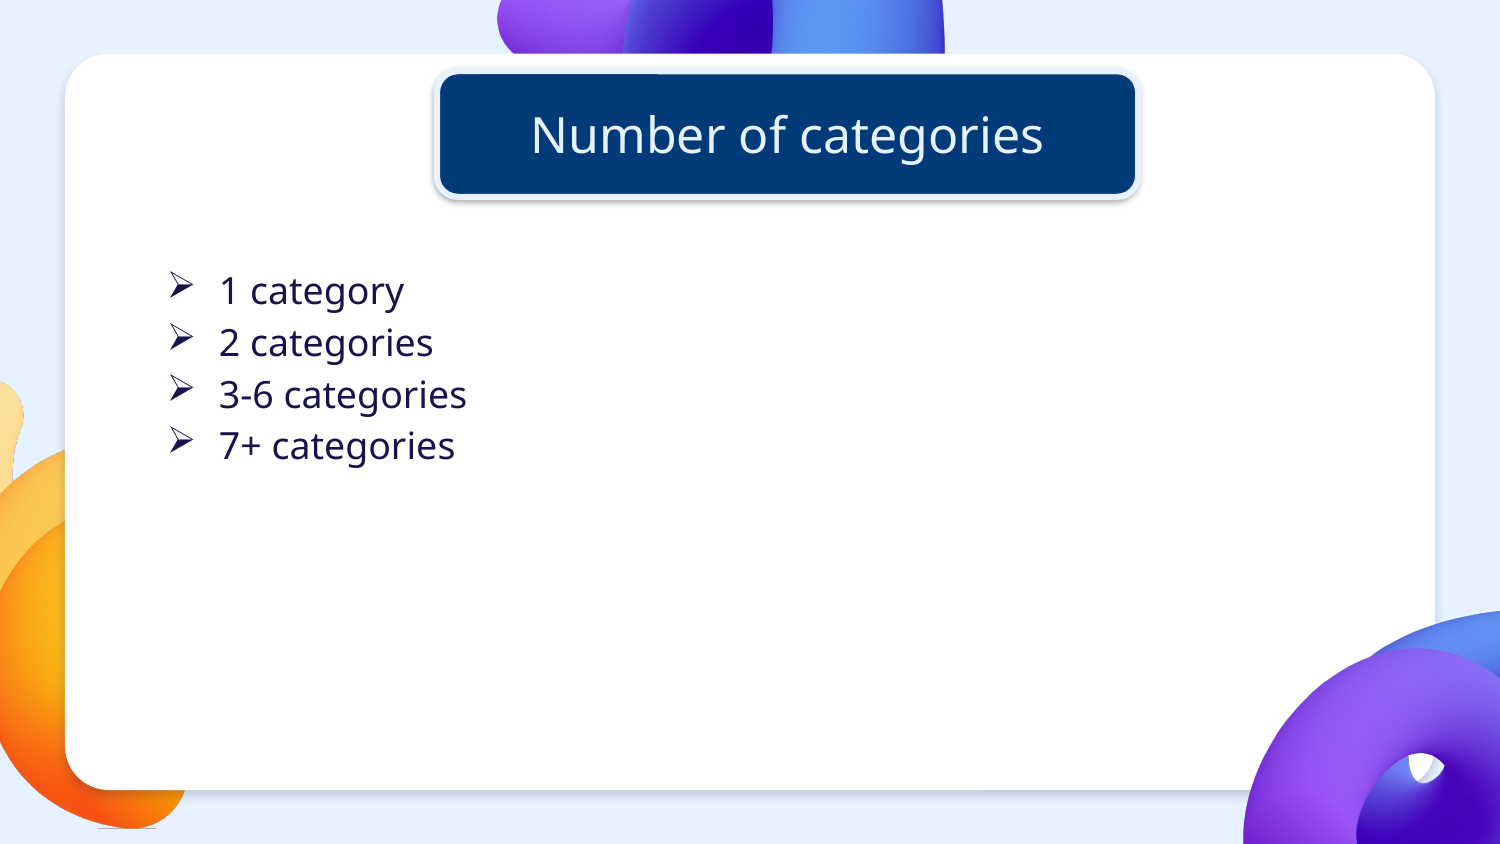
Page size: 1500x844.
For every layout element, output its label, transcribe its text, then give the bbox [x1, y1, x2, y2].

picture [477, 0, 1024, 53]
text_box [433, 67, 1142, 201]
text_box Number of categories [473, 96, 1102, 171]
picture [0, 379, 306, 829]
picture [1243, 609, 1500, 844]
list 1 category 2 categories 3-6 categories 7+ categories [128, 245, 788, 599]
